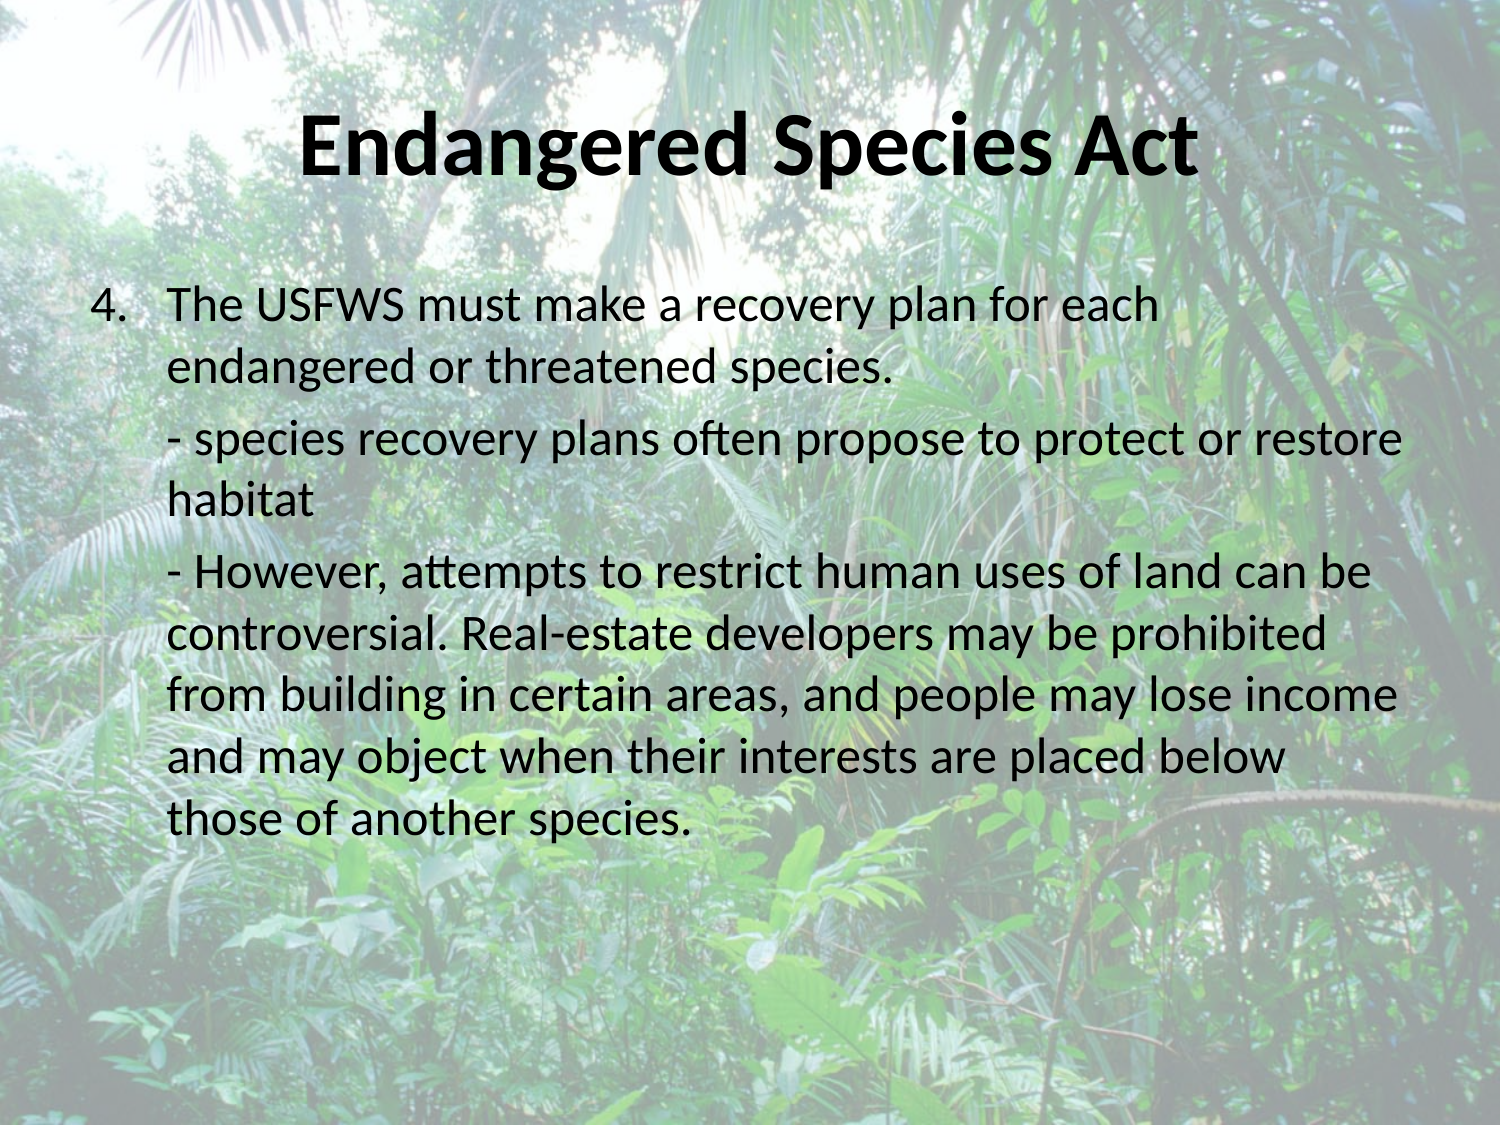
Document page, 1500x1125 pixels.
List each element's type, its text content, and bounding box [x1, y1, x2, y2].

list The USFWS must make a recovery plan for each endangered or threatened species. - species recovery plans often propose to protect or restore habitat - However, attempts to restrict human uses of land can be controversial. Real-estate developers may be prohibited from building in certain areas, and people may lose income and may object when their interests are placed below those of another species. [75, 262, 1425, 1005]
title Endangered Species Act [75, 45, 1425, 233]
